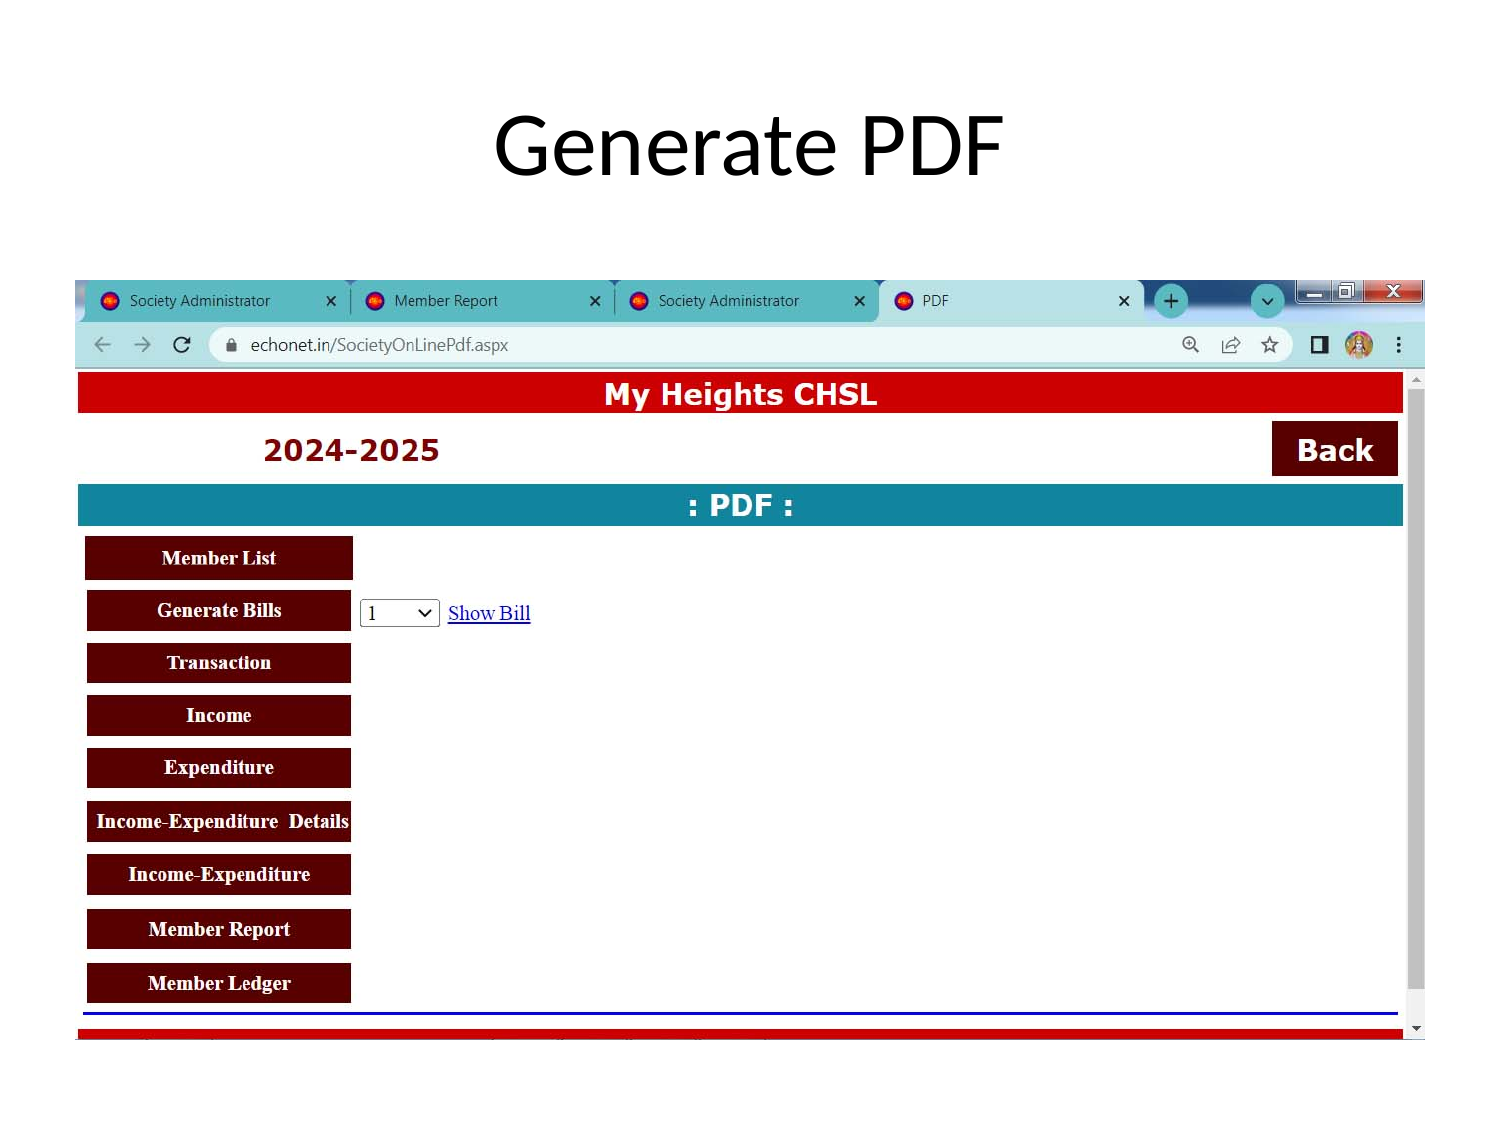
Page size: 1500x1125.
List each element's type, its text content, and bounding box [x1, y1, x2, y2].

title Generate PDF [75, 45, 1425, 233]
picture [74, 280, 1426, 1040]
